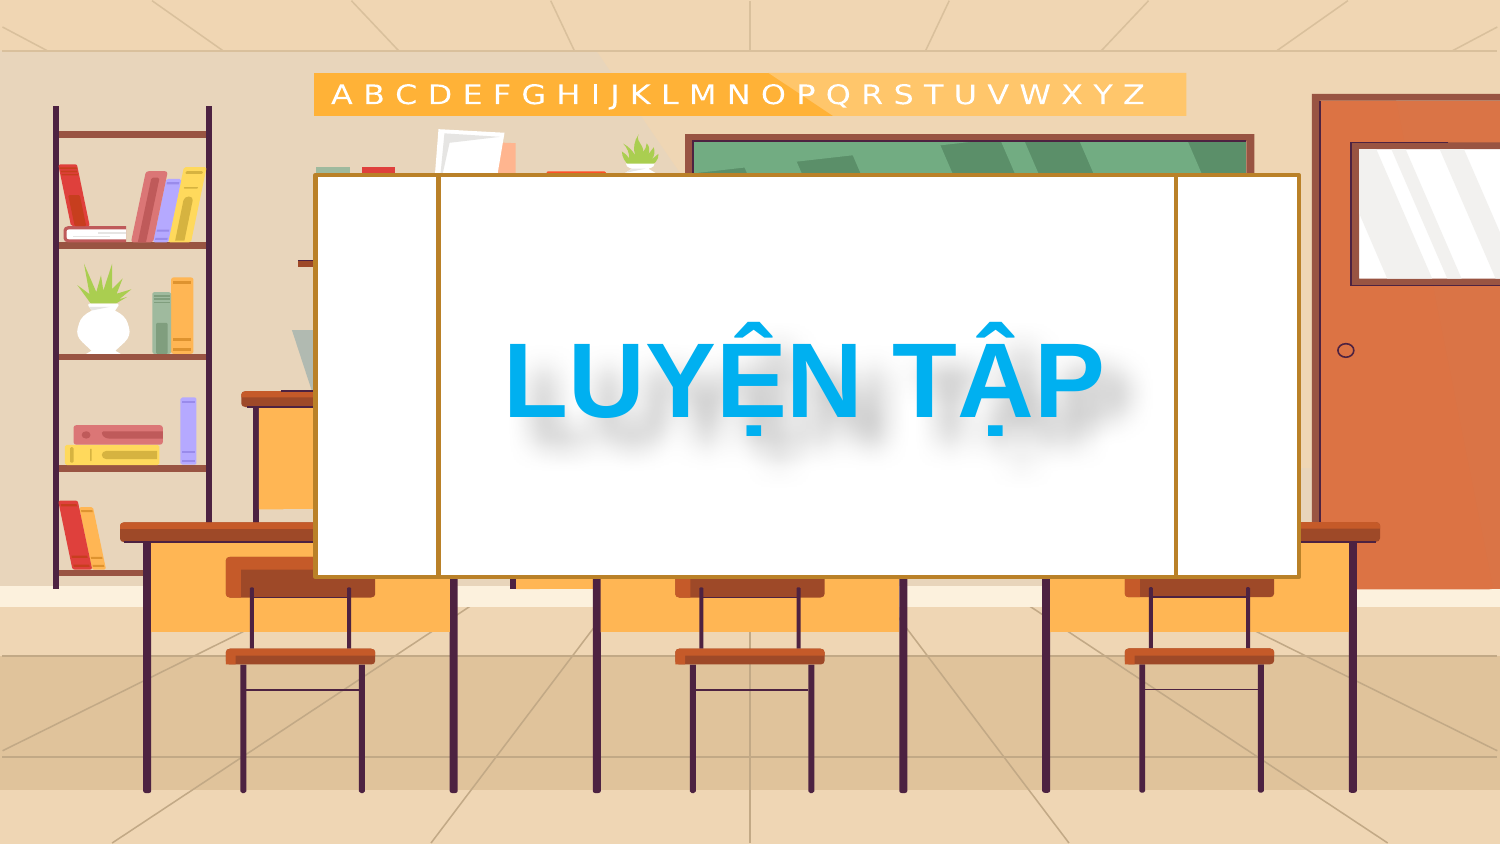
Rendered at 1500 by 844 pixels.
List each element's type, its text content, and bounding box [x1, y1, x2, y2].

text_box [315, 174, 1299, 578]
text_box LUYỆN TẬP [425, 304, 1185, 447]
